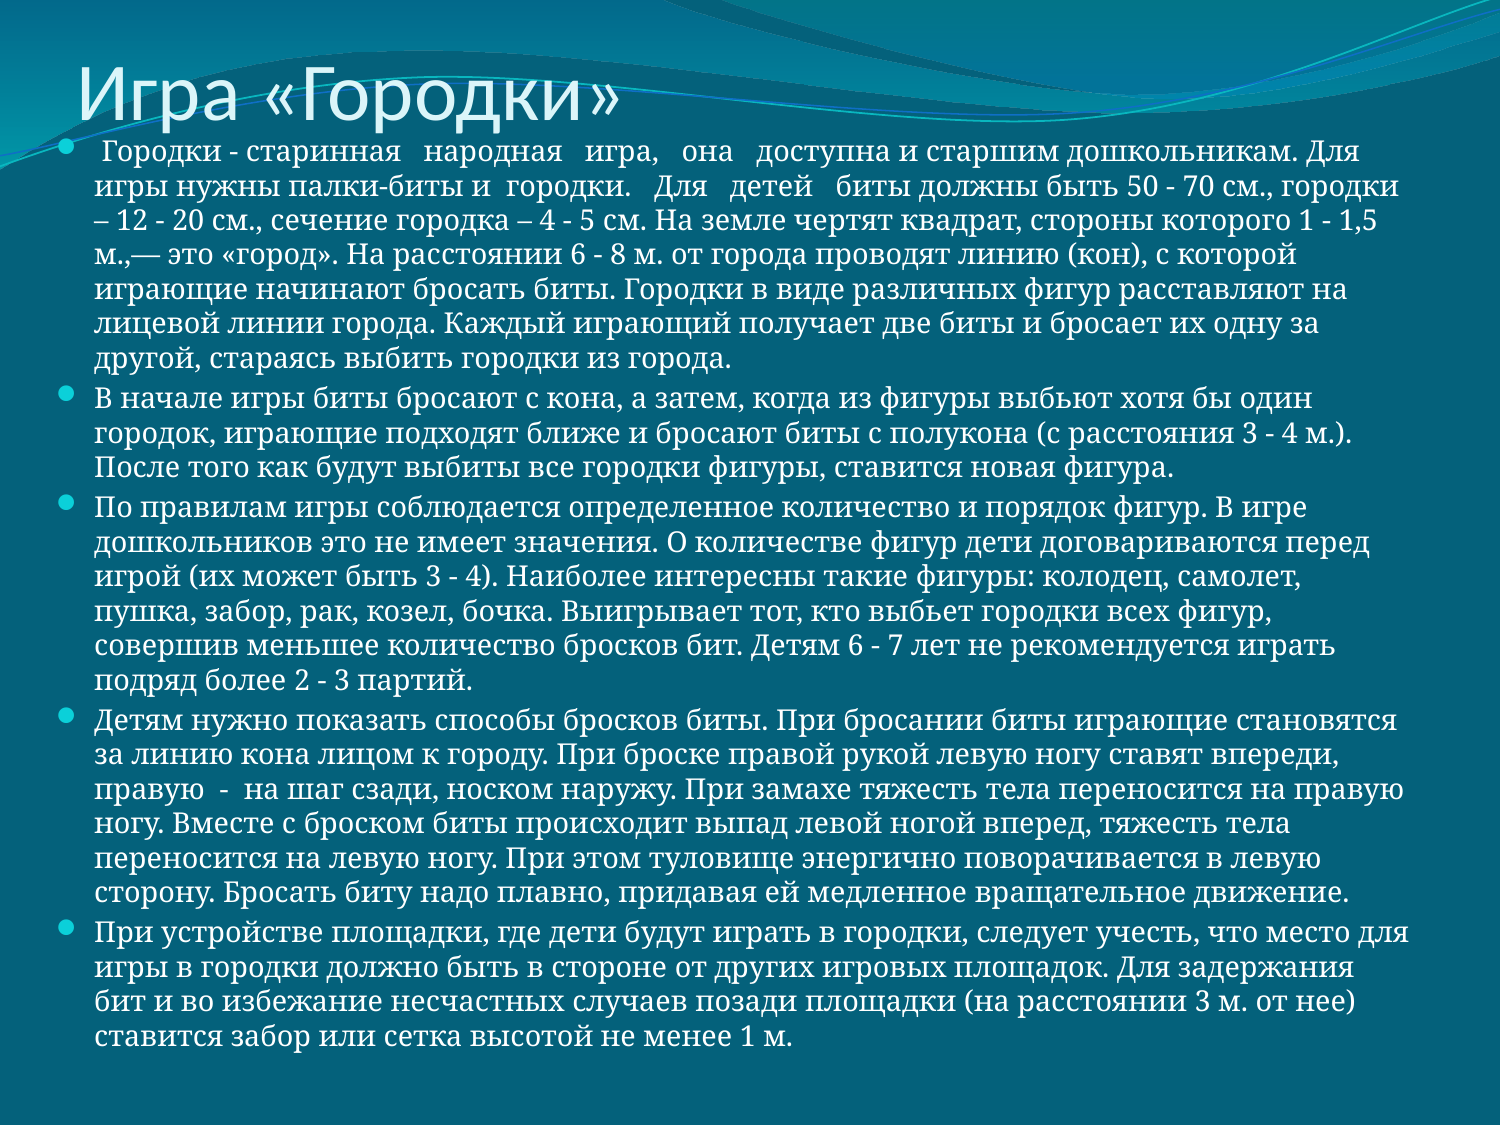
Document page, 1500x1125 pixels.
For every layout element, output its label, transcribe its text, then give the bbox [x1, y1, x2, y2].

list Городки - старинная народная игра, она доступна и старшим дошкольникам. Для игры нужны палки-биты и городки. Для детей биты должны быть 50 - 70 см., городки – 12 - 20 см., сечение городка – 4 - 5 см. На земле чертят квадрат, стороны которого 1 - 1,5 м.,— это «город». На расстоянии 6 - 8 м. от города проводят линию (кон), с которой играющие начинают бросать биты. Городки в виде различных фигур расставляют на лицевой линии города. Каждый играющий получает две биты и бросает их одну за другой, стараясь выбить городки из города. В начале игры биты бросают с кона, а затем, когда из фигуры выбьют хотя бы один городок, играющие подходят ближе и бросают биты с полукона (с расстояния 3 - 4 м.). После того как будут выбиты все городки фигуры, ставится новая фигура. По правилам игры соблюдается определенное количество и порядок фигур. В игре дошкольников это не имеет значения. О количестве фигур дети договариваются перед игрой (их может быть 3 - 4). Наиболее интересны такие фигуры: колодец, самолет, пушка, забор, рак, козел, бочка. Выигрывает тот, кто выбьет городки всех фигур, совершив меньшее количество бросков бит. Детям 6 - 7 лет не рекомендуется играть подряд более 2 - 3 партий. Детям нужно показать способы бросков биты. При бросании биты играющие становятся за линию кона лицом к городу. При броске правой рукой левую ногу ставят впереди, правую - на шаг сзади, носком наружу. При замахе тяжесть тела переносится на правую ногу. Вместе с броском биты происходит выпад левой ногой вперед, тяжесть тела переносится на левую ногу. При этом туловище энергично поворачивается в левую сторону. Бросать биту надо плавно, придавая ей медленное вращательное движение. При устройстве площадки, где дети будут играть в городки, следует учесть, что место для игры в городки должно быть в стороне от других игровых площадок. Для задержания бит и во избежание несчастных случаев позади площадки (на расстоянии 3 м. от нее) ставится забор или сетка высотой не менее 1 м. [41, 125, 1425, 1071]
title Игра «Городки» [76, 30, 1427, 138]
